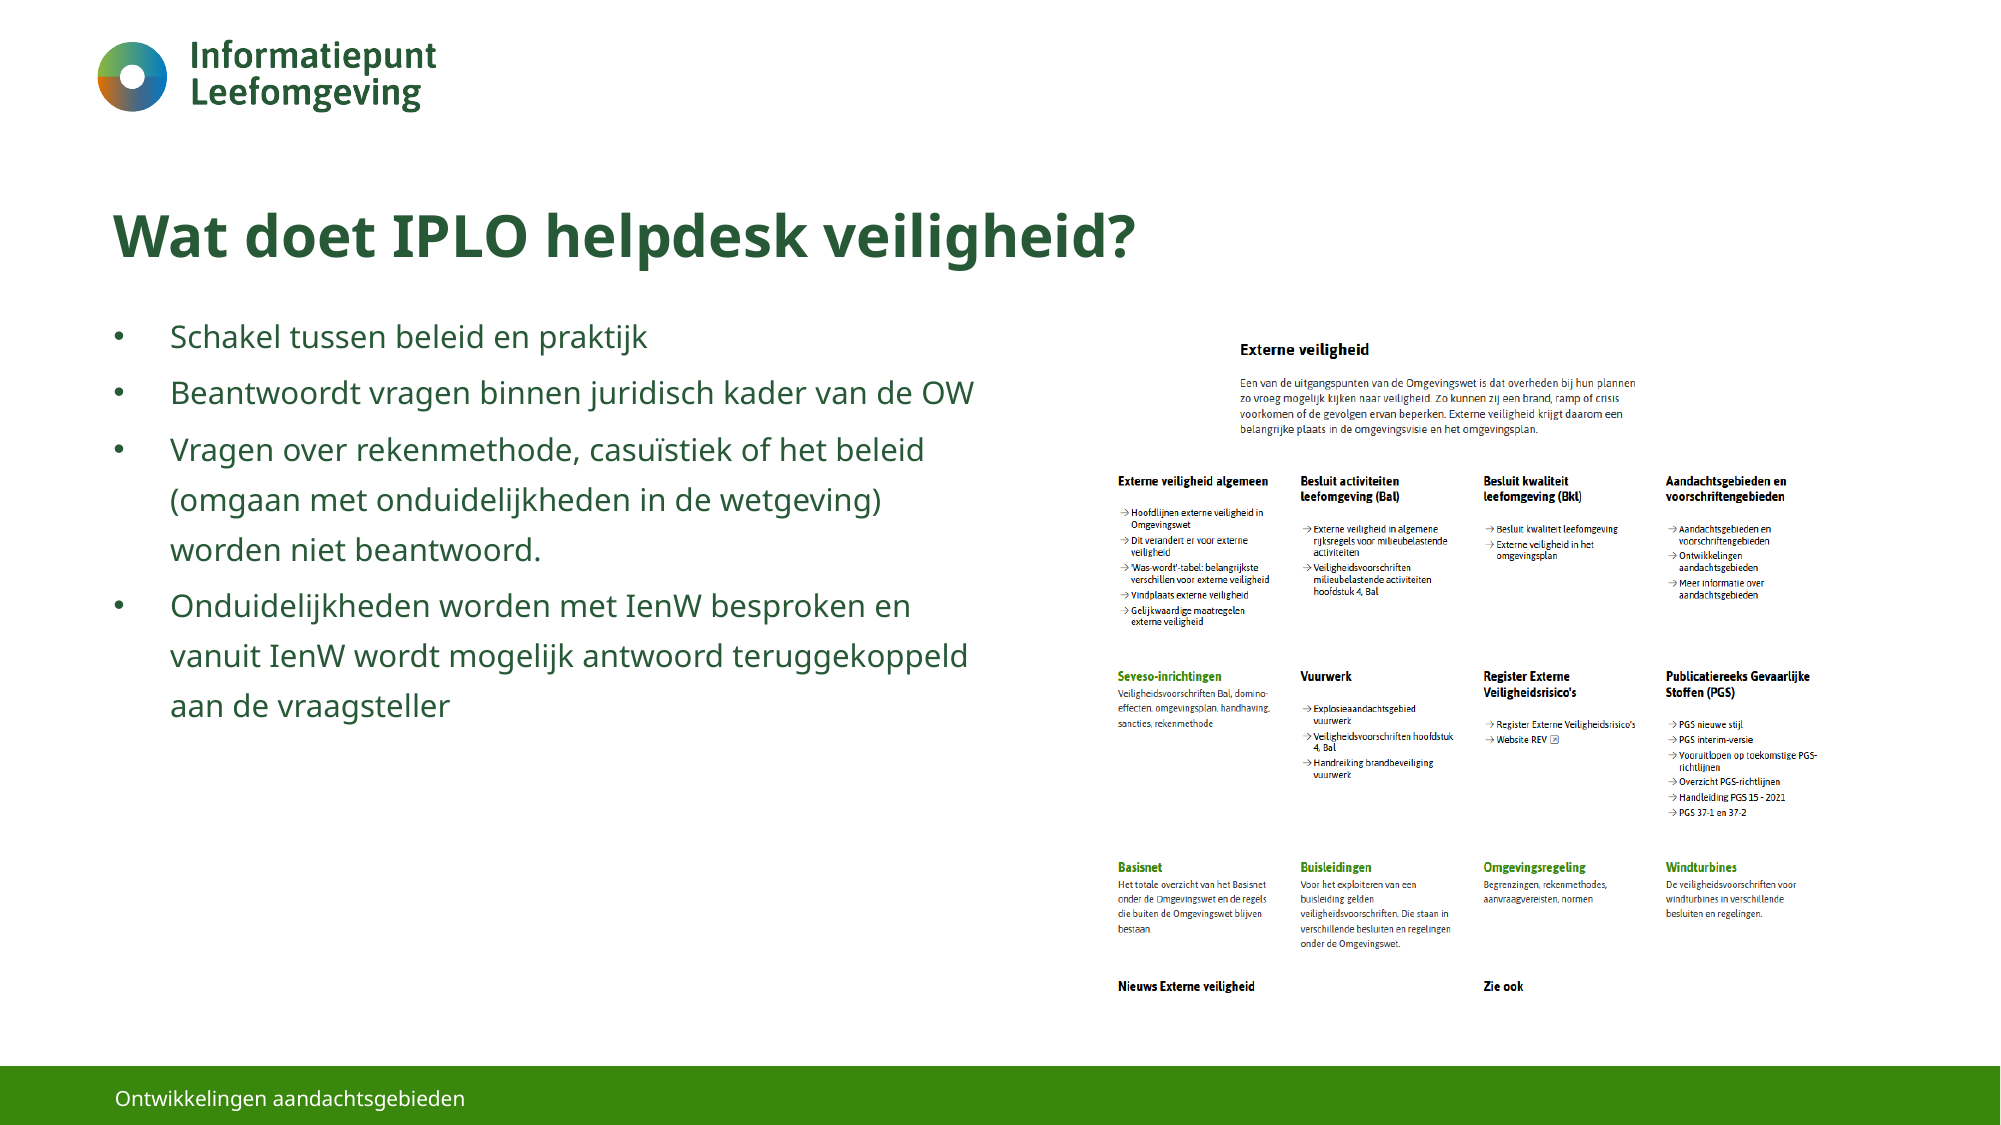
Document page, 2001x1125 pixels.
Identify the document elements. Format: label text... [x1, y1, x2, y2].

title Wat doet IPLO helpdesk veiligheid? [98, 191, 1899, 301]
footer Ontwikkelingen aandachtsgebieden [99, 1068, 734, 1125]
picture [68, 12, 513, 142]
picture [997, 324, 1956, 1004]
list Schakel tussen beleid en praktijk Beantwoordt vragen binnen juridisch kader van de OW Vragen over rekenmethode, casuïstiek of het beleid (omgaan met onduidelijkheden in de wetgeving) worden niet beantwoord. Onduidelijkheden worden met IenW besproken en vanuit IenW wordt mogelijk antwoord teruggekoppeld aan de vraagsteller [98, 297, 998, 1004]
